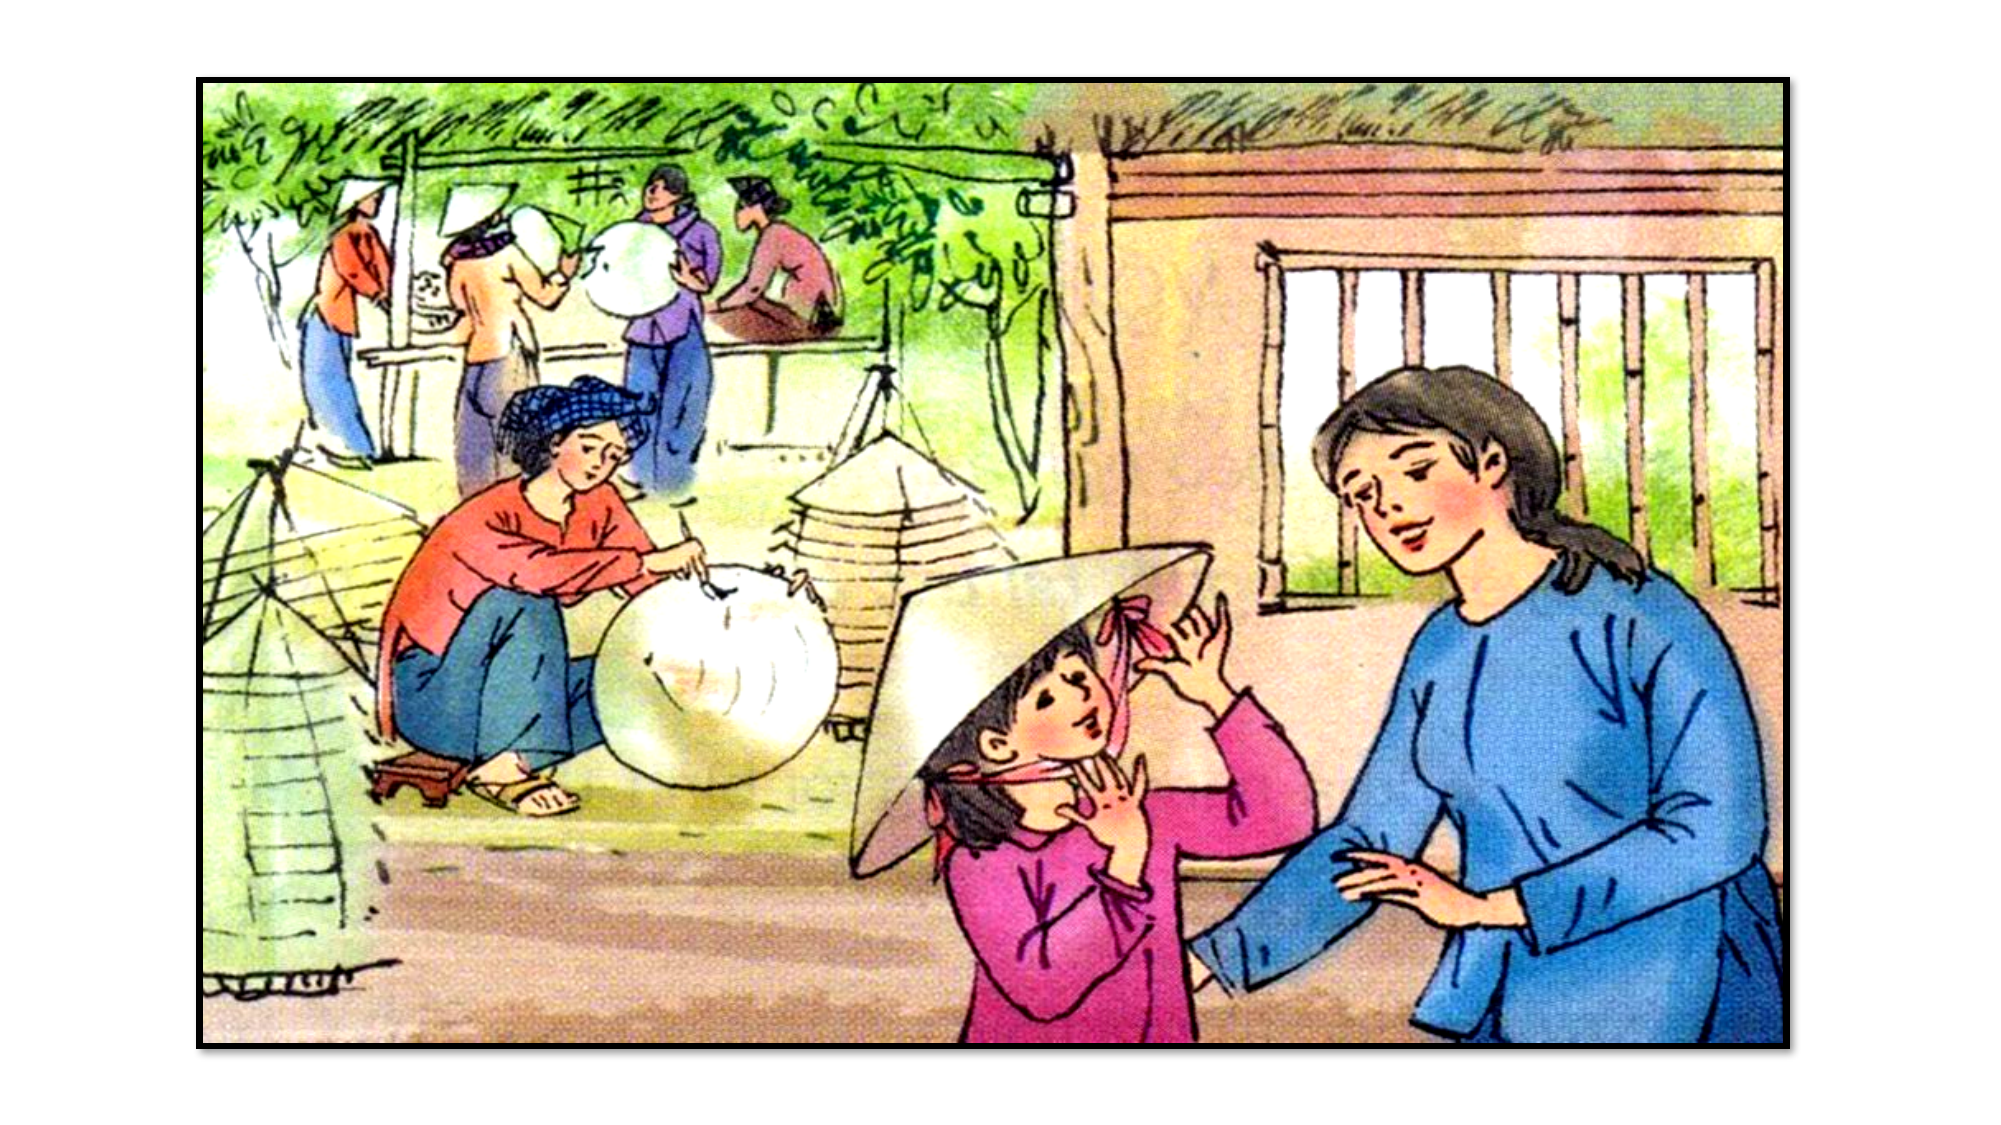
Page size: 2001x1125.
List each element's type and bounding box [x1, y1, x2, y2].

picture [202, 82, 1784, 1043]
